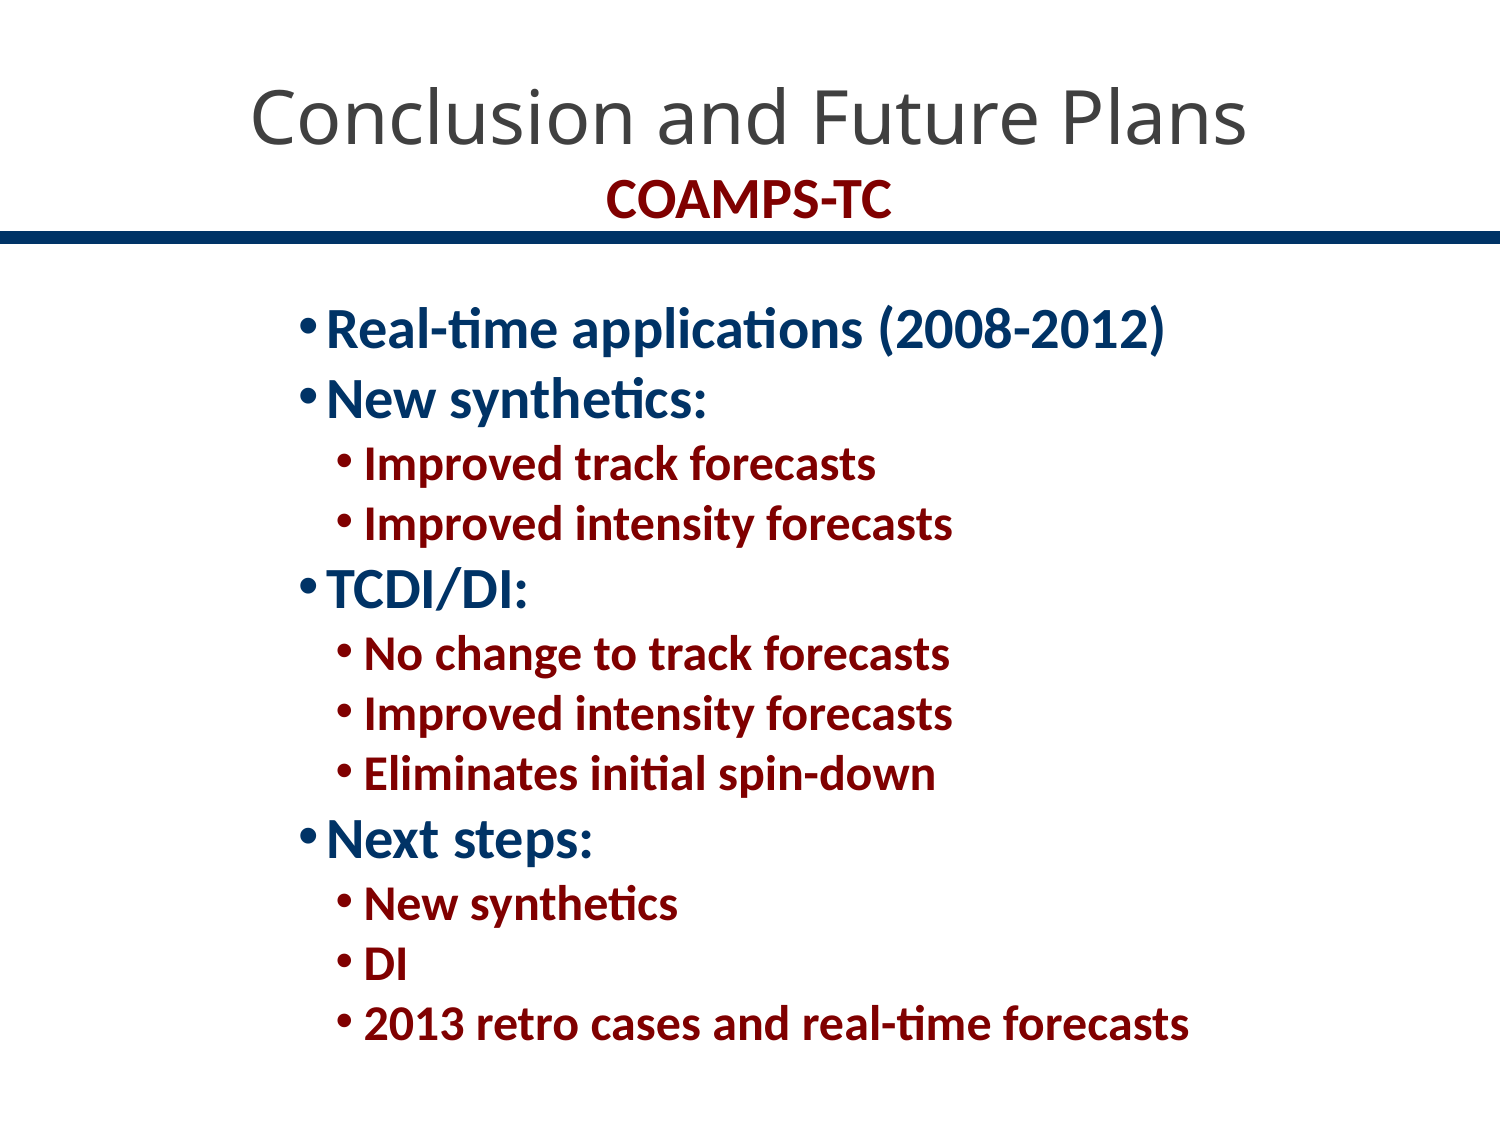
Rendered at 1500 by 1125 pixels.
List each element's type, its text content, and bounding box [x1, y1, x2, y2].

text_box Real-time applications (2008-2012) New synthetics: Improved track forecasts Improved intensity forecasts TCDI/DI: No change to track forecasts Improved intensity forecasts Eliminates initial spin-down Next steps: New synthetics DI 2013 retro cases and real-time forecasts [283, 283, 1214, 1058]
text_box Conclusion and Future Plans COAMPS-TC [136, 62, 1363, 231]
